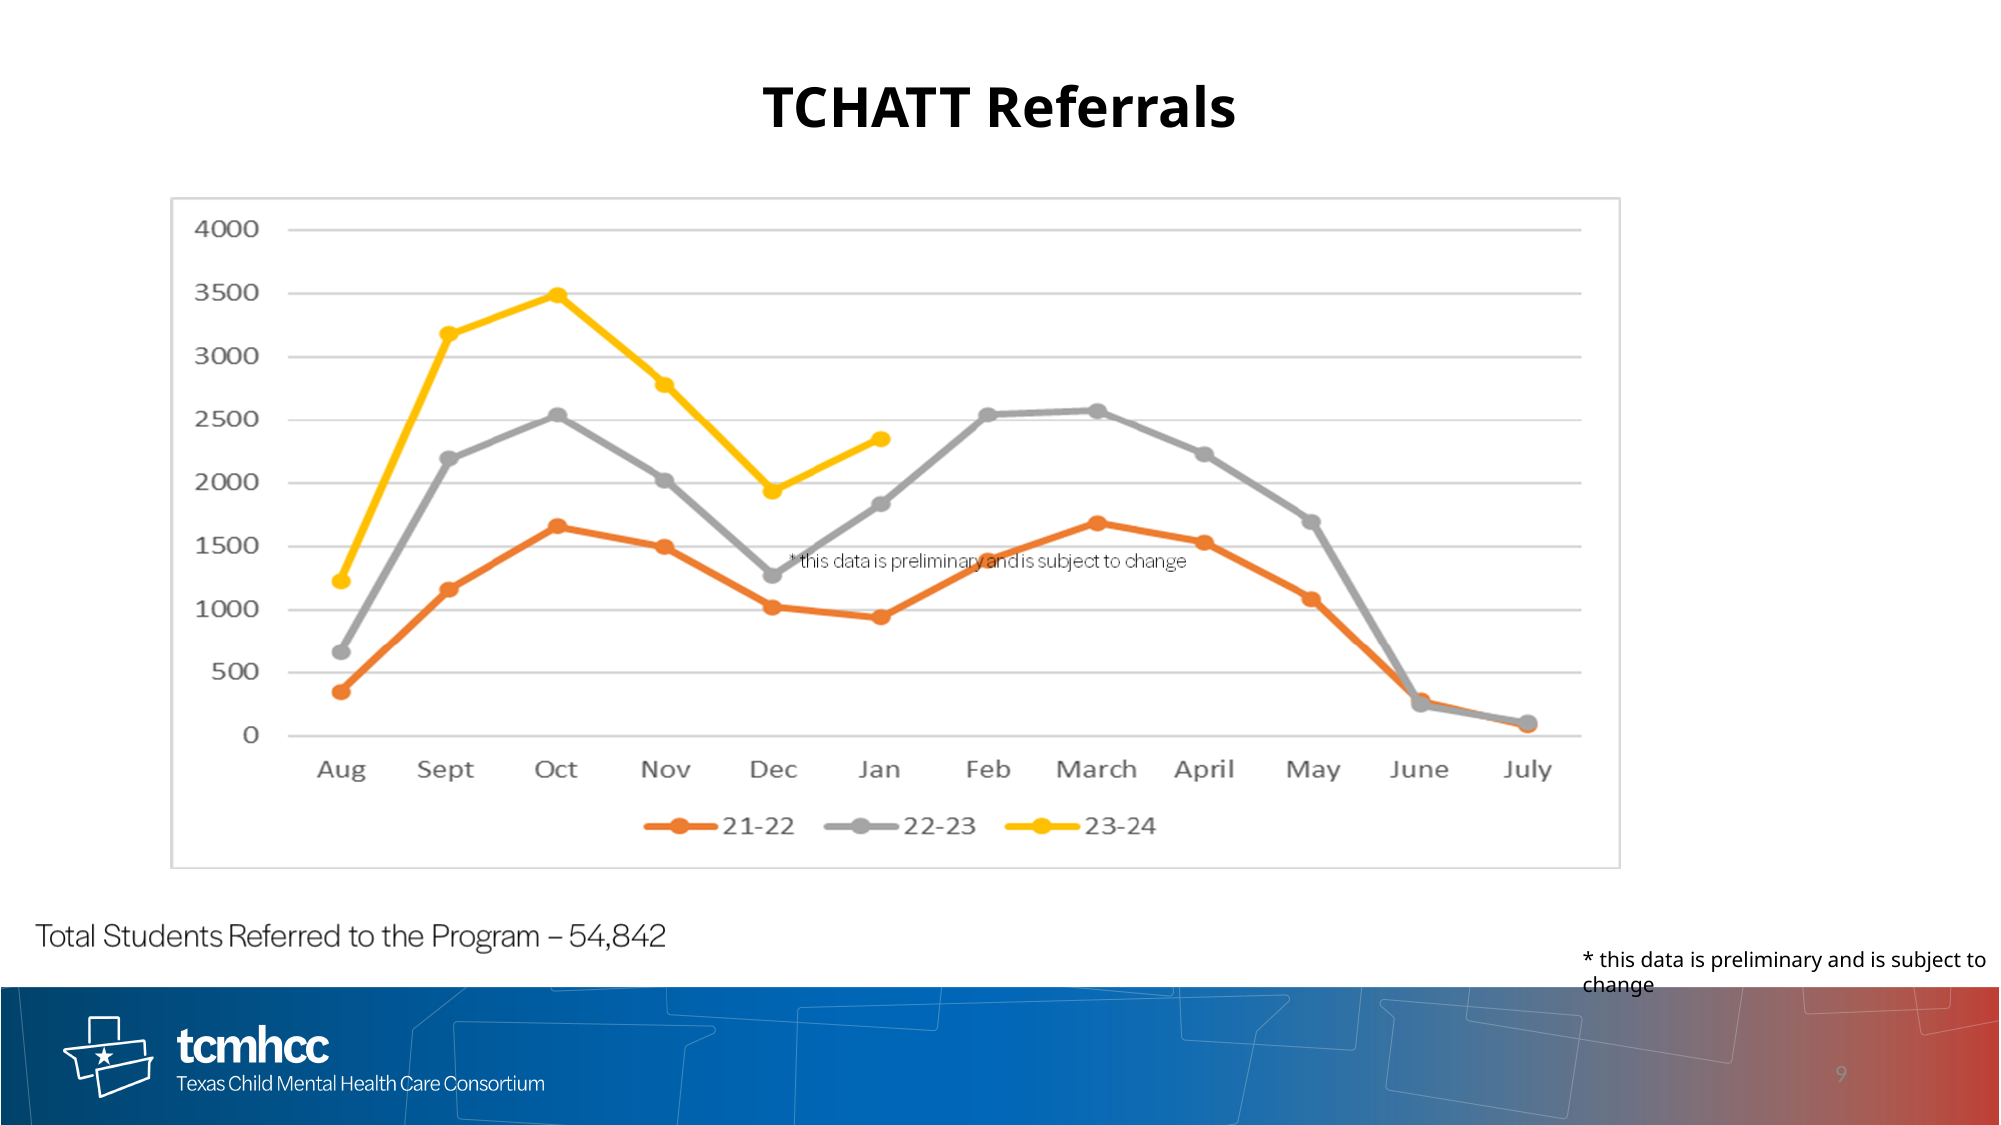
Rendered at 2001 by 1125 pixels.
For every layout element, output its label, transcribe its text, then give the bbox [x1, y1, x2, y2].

picture [1, 0, 1999, 1125]
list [170, 197, 1621, 869]
text_box * this data is preliminary and is subject to change​ [1567, 938, 2000, 1004]
slide_number 9 [1412, 1042, 1863, 1103]
title TCHATT Referrals​ [93, 72, 1907, 214]
